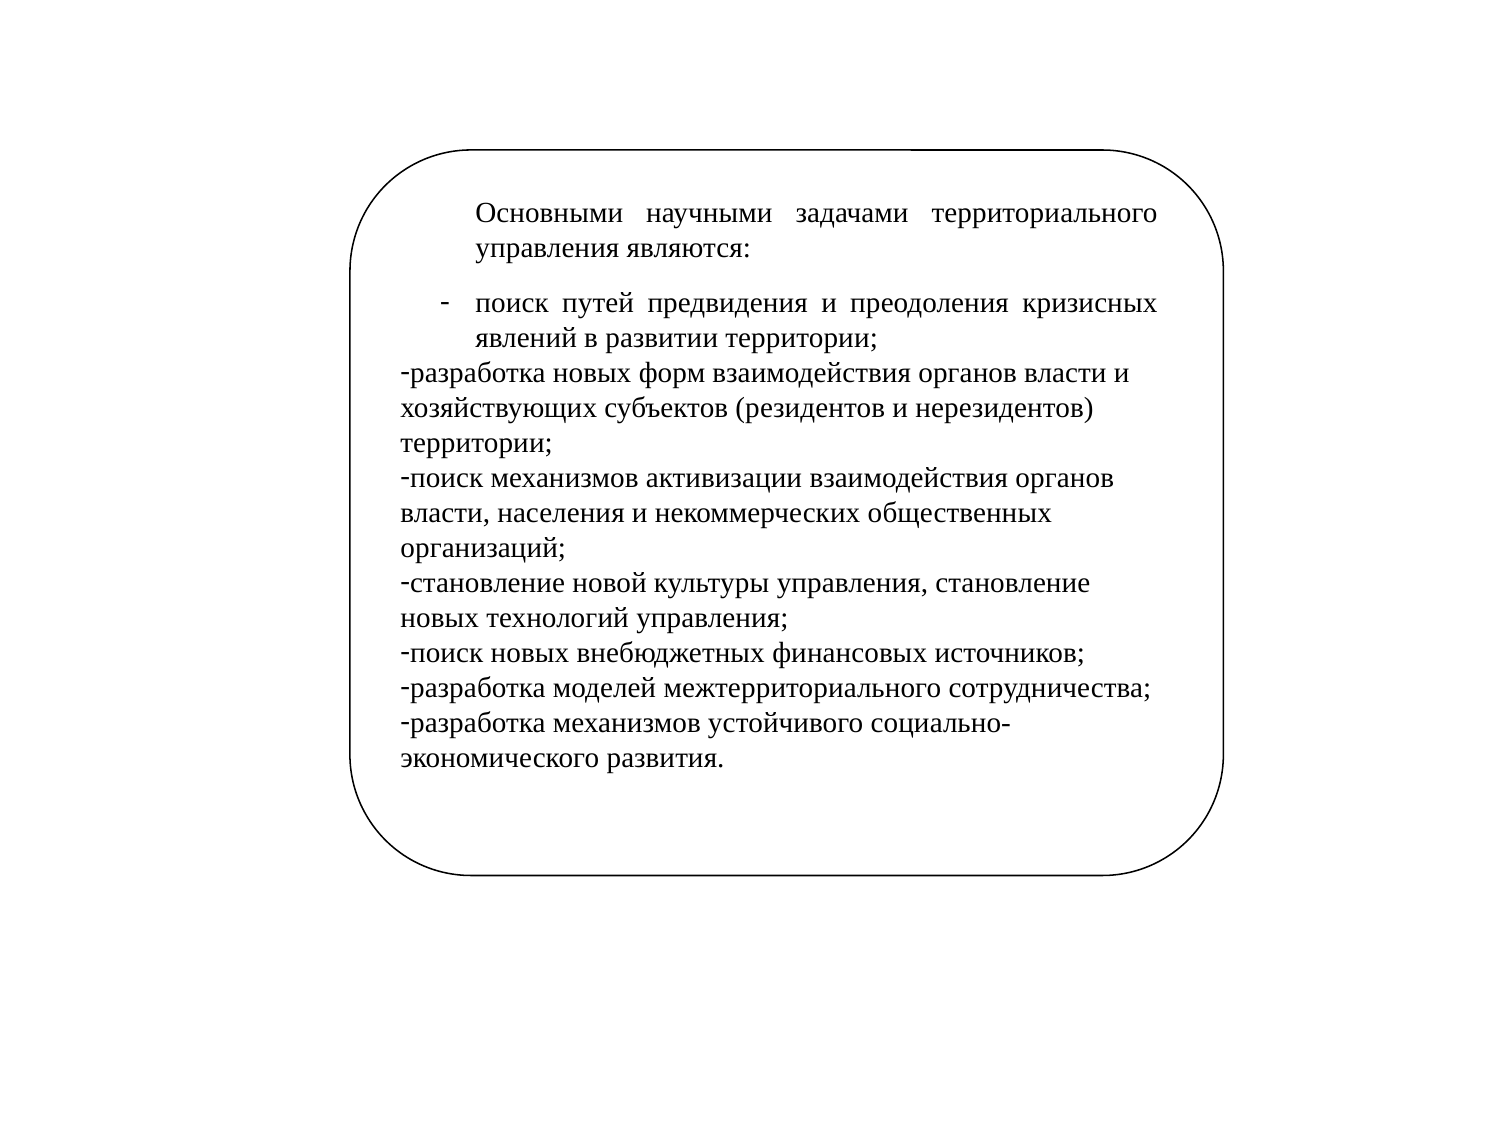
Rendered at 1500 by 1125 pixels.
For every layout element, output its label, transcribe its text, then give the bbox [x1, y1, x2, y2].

text_box Основными научными задачами территориального управления являются: поиск путей предвидения и преодоления кризисных явлений в развитии территории; разработка новых форм взаимодействия органов власти и хозяйствующих субъектов (резидентов и нерезидентов) территории; поиск механизмов активизации взаимодействия органов власти, населения и некоммерческих общественных организаций; становление новой культуры управления, становление новых технологий управления; поиск новых внебюджетных финансовых источников; разработка моделей межтерриториального сотрудничества; разработка механизмов устойчивого социально-экономического развития. [349, 149, 1224, 876]
